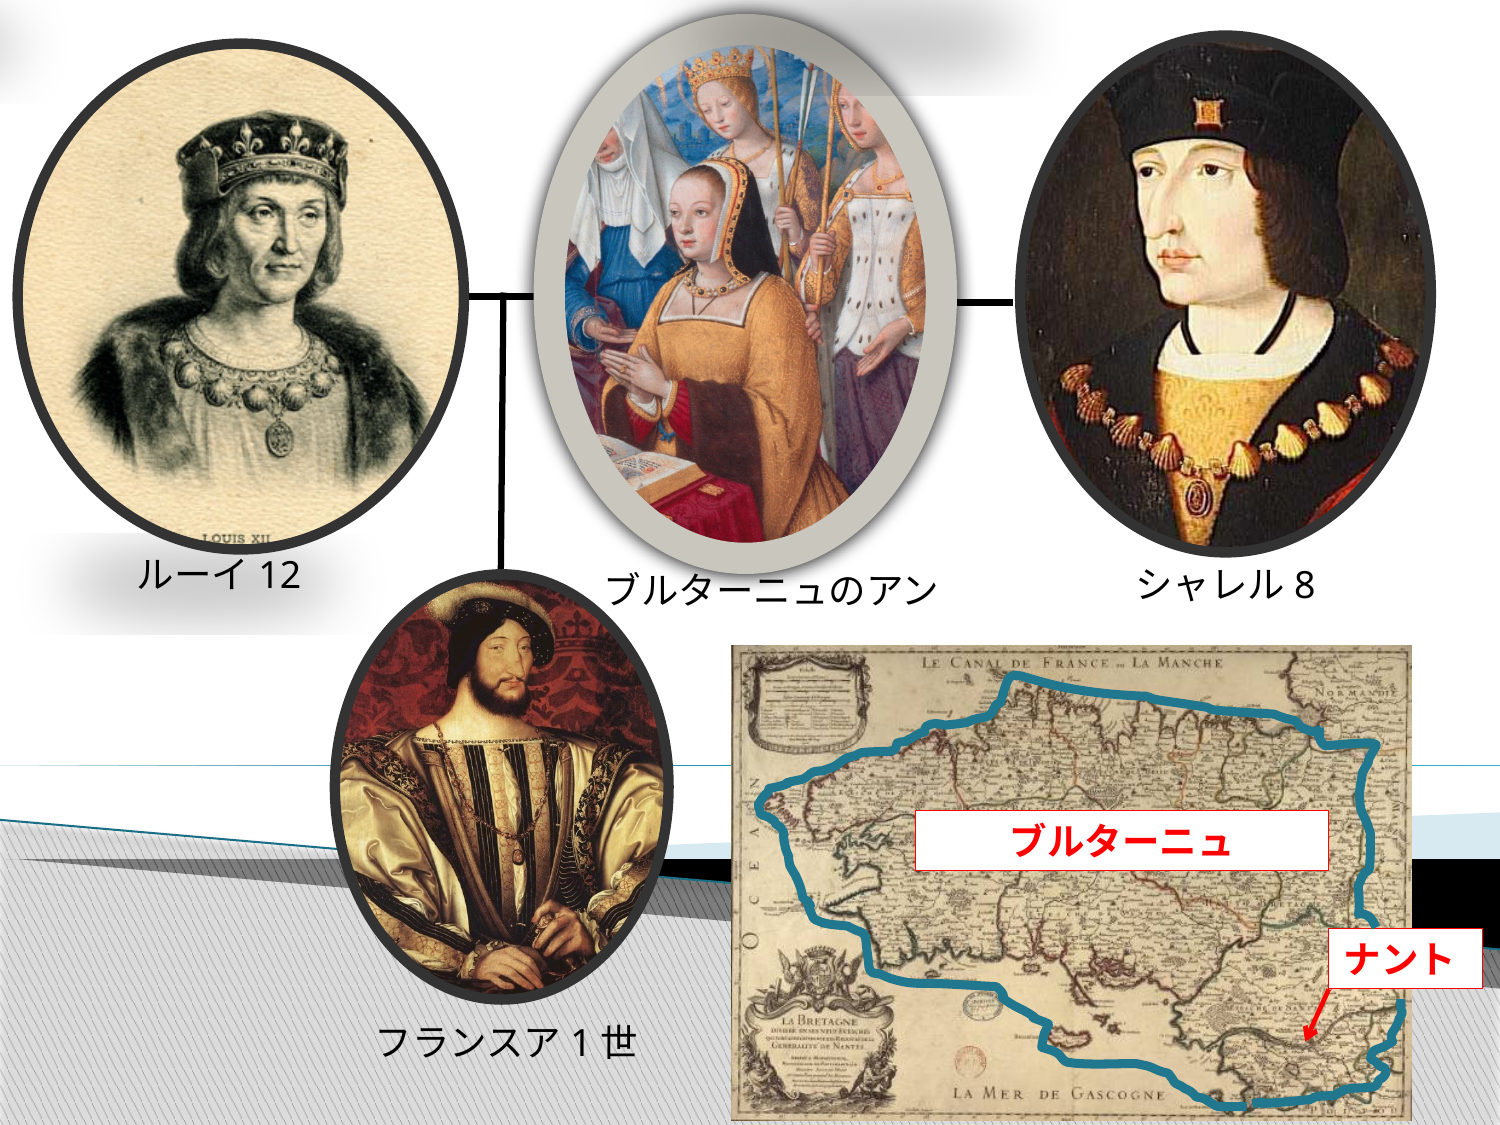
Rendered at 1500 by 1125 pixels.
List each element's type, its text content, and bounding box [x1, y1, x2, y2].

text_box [1304, 989, 1329, 1042]
picture [1483, 950, 1500, 989]
picture [5, 574, 1412, 1122]
text_box フランスア1世 [308, 1011, 705, 1072]
picture [17, 43, 465, 550]
picture [1019, 35, 1432, 553]
text_box ルーイ12 [100, 562, 338, 604]
text_box シャレル8 [1073, 565, 1377, 614]
text_box ブルターニュのアン [564, 559, 979, 620]
text_box ナント [1418, 928, 1483, 989]
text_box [499, 292, 504, 574]
picture [548, 29, 942, 559]
